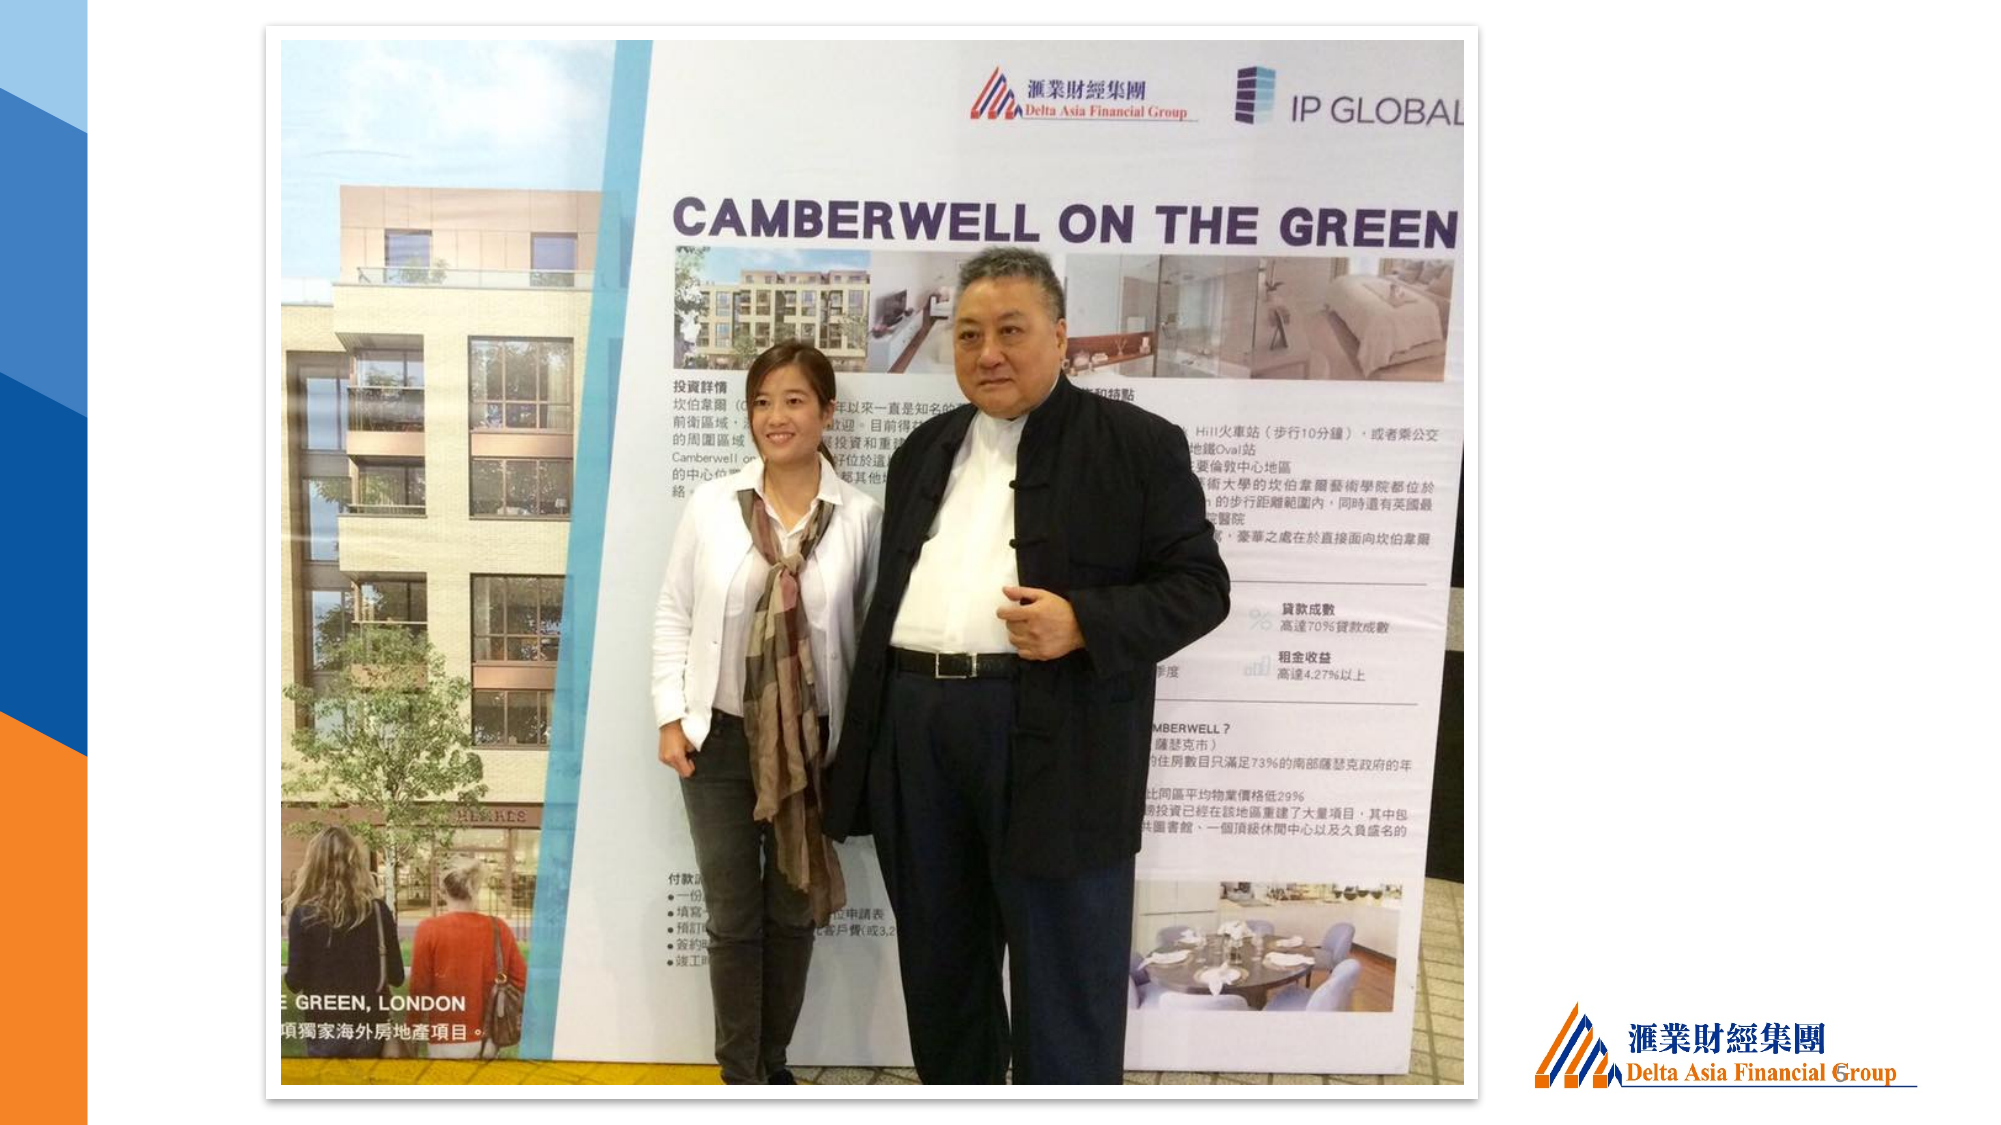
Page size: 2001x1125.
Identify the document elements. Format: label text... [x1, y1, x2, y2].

picture [0, 0, 2001, 1125]
slide_number 5 [1483, 1042, 1863, 1103]
